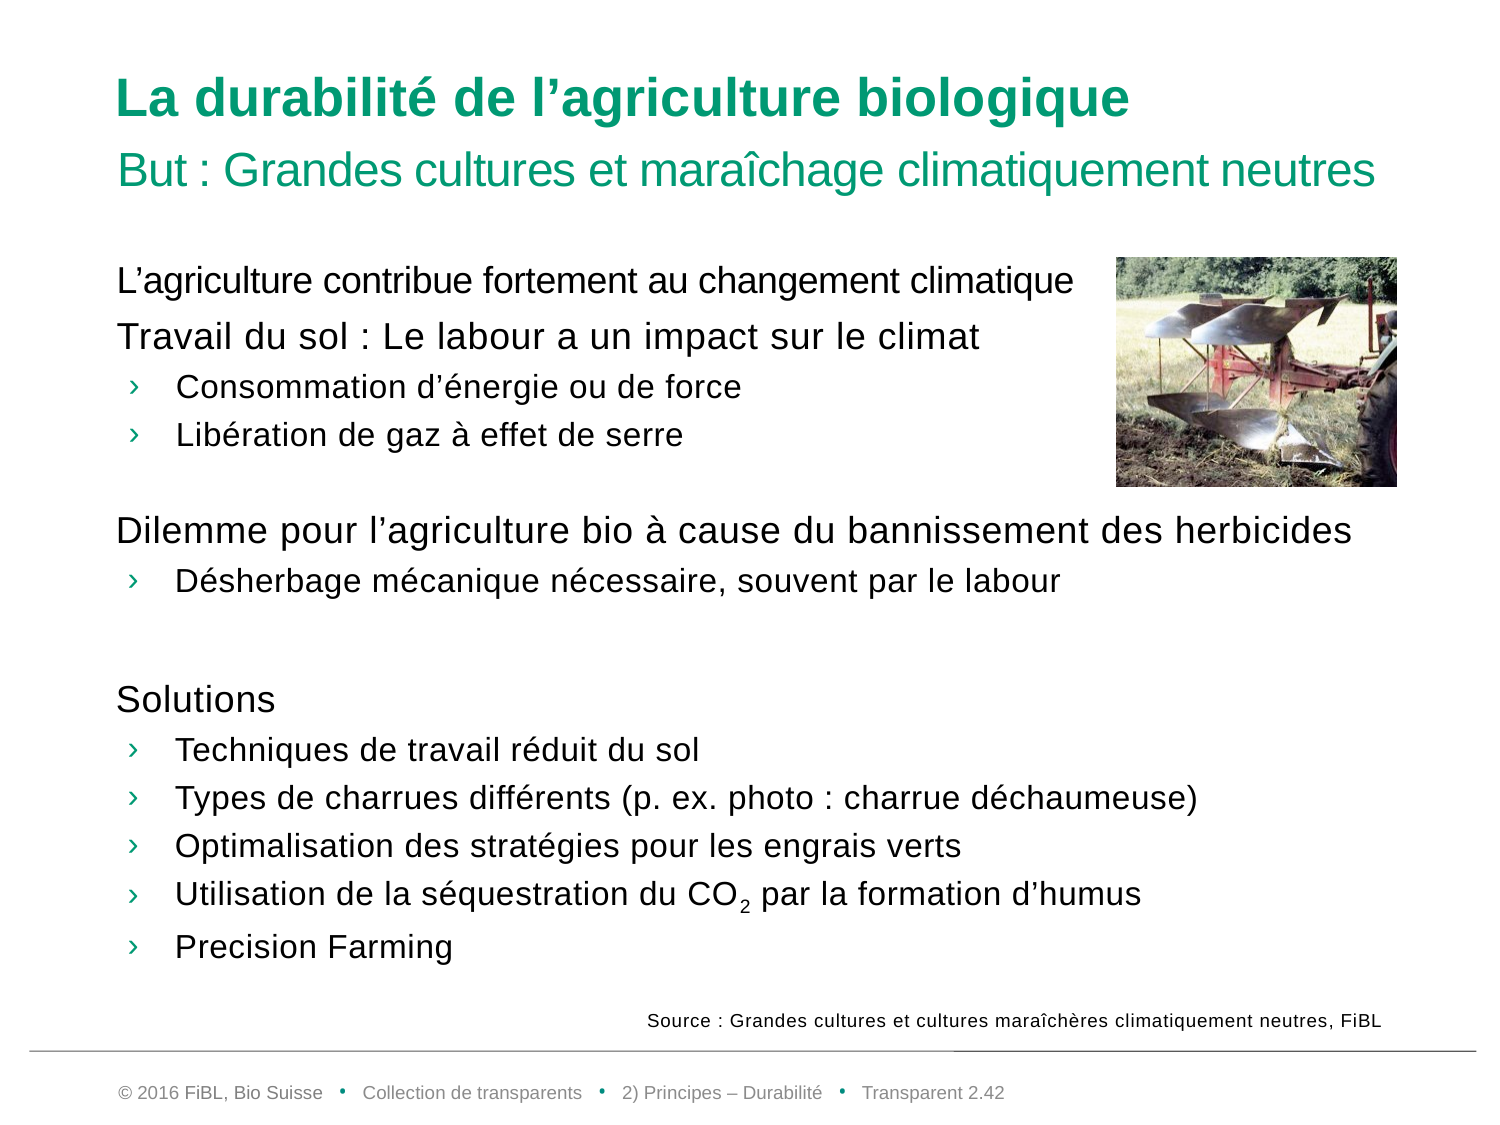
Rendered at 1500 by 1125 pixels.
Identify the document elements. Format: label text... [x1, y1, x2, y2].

list But : Grandes cultures et maraîchage climatiquement neutres [101, 137, 1397, 211]
list Source : Grandes cultures et cultures maraîchères climatiquement neutres, FiBL [103, 1001, 1397, 1047]
list L’agriculture contribue fortement au changement climatique Travail du sol : Le labour a un impact sur le climat Consommation d’énergie ou de force Libération de gaz à effet de serre [101, 253, 1105, 492]
title La durabilité de l’agriculture biologique [100, 59, 1397, 138]
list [1116, 257, 1397, 487]
list Dilemme pour l’agriculture bio à cause du bannissement des herbicides Désherbage mécanique nécessaire, souvent par le labour Solutions Techniques de travail réduit du sol Types de charrues différents (p. ex. photo : charrue déchaumeuse) Optimalisation des stratégies pour les engrais verts Utilisation de la séquestration du CO2 par la formation d’humus Precision Farming [100, 503, 1399, 989]
footer © 2016 FiBL, Bio Suisse • Collection de transparents • 2) Principes – Durabilité • Transparent 2.41 [103, 1055, 1140, 1125]
